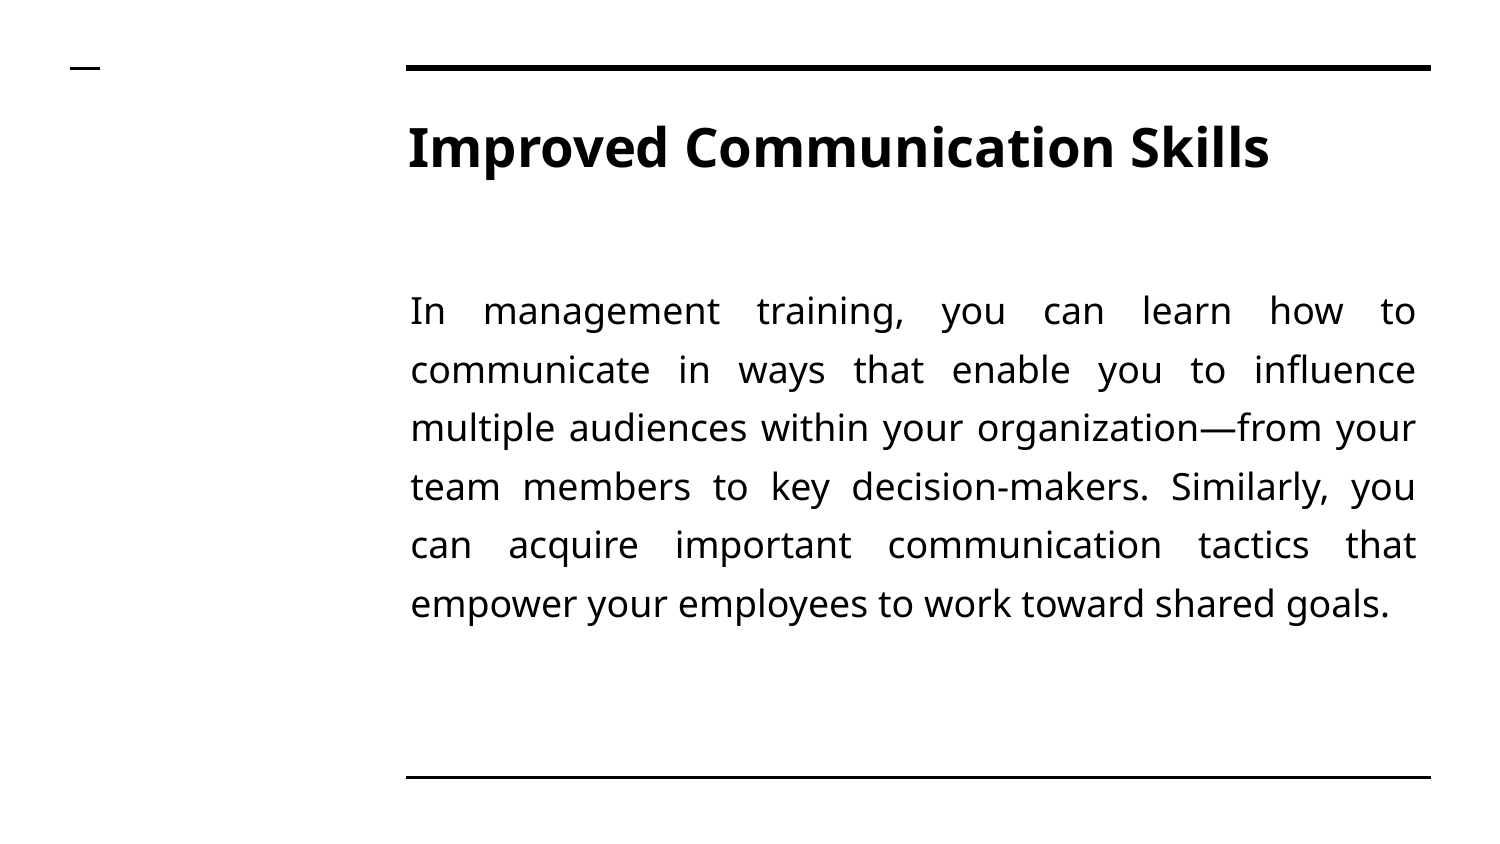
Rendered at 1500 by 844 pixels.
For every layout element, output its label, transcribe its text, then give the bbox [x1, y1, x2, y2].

list In management training, you can learn how to communicate in ways that enable you to influence multiple audiences within your organization—from your team members to key decision-makers. Similarly, you can acquire important communication tactics that empower your employees to work toward shared goals. [395, 261, 1433, 755]
title Improved Communication Skills [393, 94, 1431, 199]
